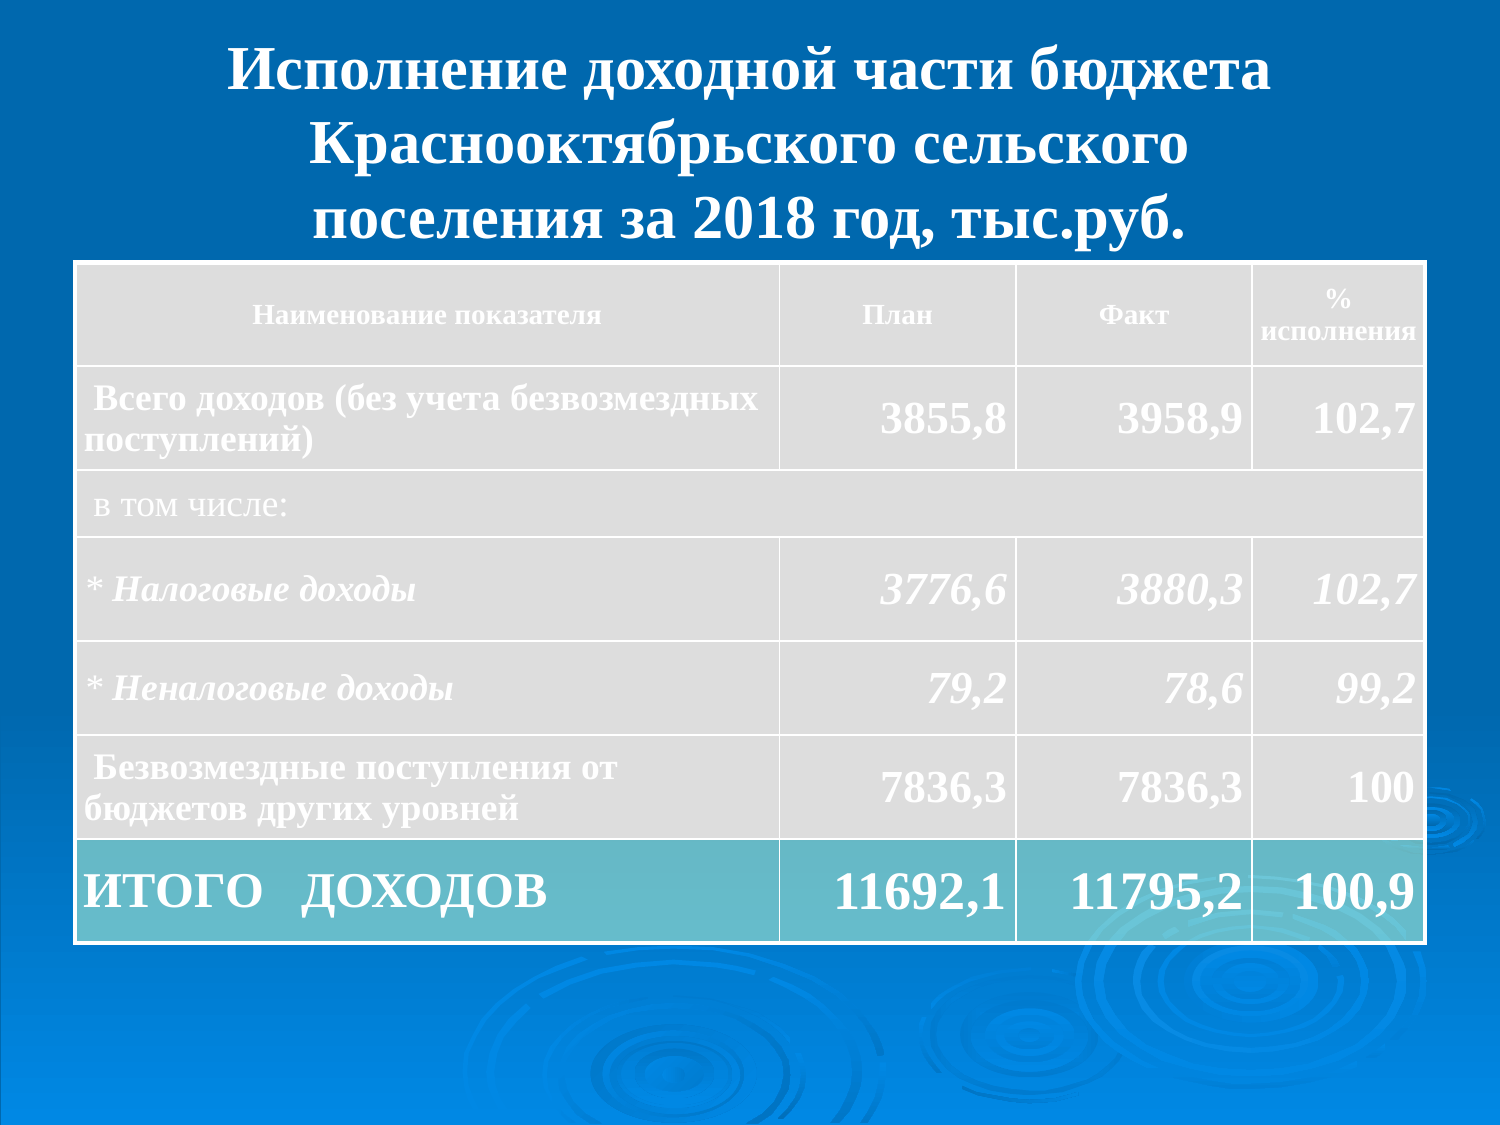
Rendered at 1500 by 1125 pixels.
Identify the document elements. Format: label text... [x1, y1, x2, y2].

table_cell * Налоговые доходы [77, 538, 779, 640]
table_cell 3776,6 [780, 538, 1015, 640]
table_cell 79,2 [780, 642, 1015, 734]
table_cell 7836,3 [1017, 736, 1251, 838]
table_cell 11692,1 [780, 840, 1015, 941]
table_cell 100,9 [1253, 840, 1423, 941]
table_cell 7836,3 [780, 736, 1015, 838]
table_cell * Неналоговые доходы [77, 642, 779, 734]
table_cell 3880,3 [1017, 538, 1251, 640]
table_cell ИТОГО ДОХОДОВ [77, 840, 779, 941]
title Исполнение доходной части бюджета Краснооктябрьского сельского поселения за 2018 год, тыс.руб. [159, 45, 1341, 233]
table_cell 3958,9 [1017, 367, 1251, 469]
table_cell 3855,8 [780, 367, 1015, 469]
table_cell 99,2 [1253, 642, 1423, 734]
table_cell 102,7 [1253, 538, 1423, 640]
table_header Наименование показателя [77, 265, 779, 365]
table_header План [780, 265, 1015, 365]
table_cell 102,7 [1253, 367, 1423, 469]
table_header % исполнения [1253, 265, 1423, 365]
table_cell 100 [1253, 736, 1423, 838]
table_cell Всего доходов (без учета безвозмездных поступлений) [77, 367, 779, 469]
table_cell 78,6 [1017, 642, 1251, 734]
table_cell 11795,2 [1017, 840, 1251, 941]
table_cell Безвозмездные поступления от бюджетов других уровней [77, 736, 779, 838]
table_cell в том числе: [77, 471, 1423, 536]
table_header Факт [1017, 265, 1251, 365]
